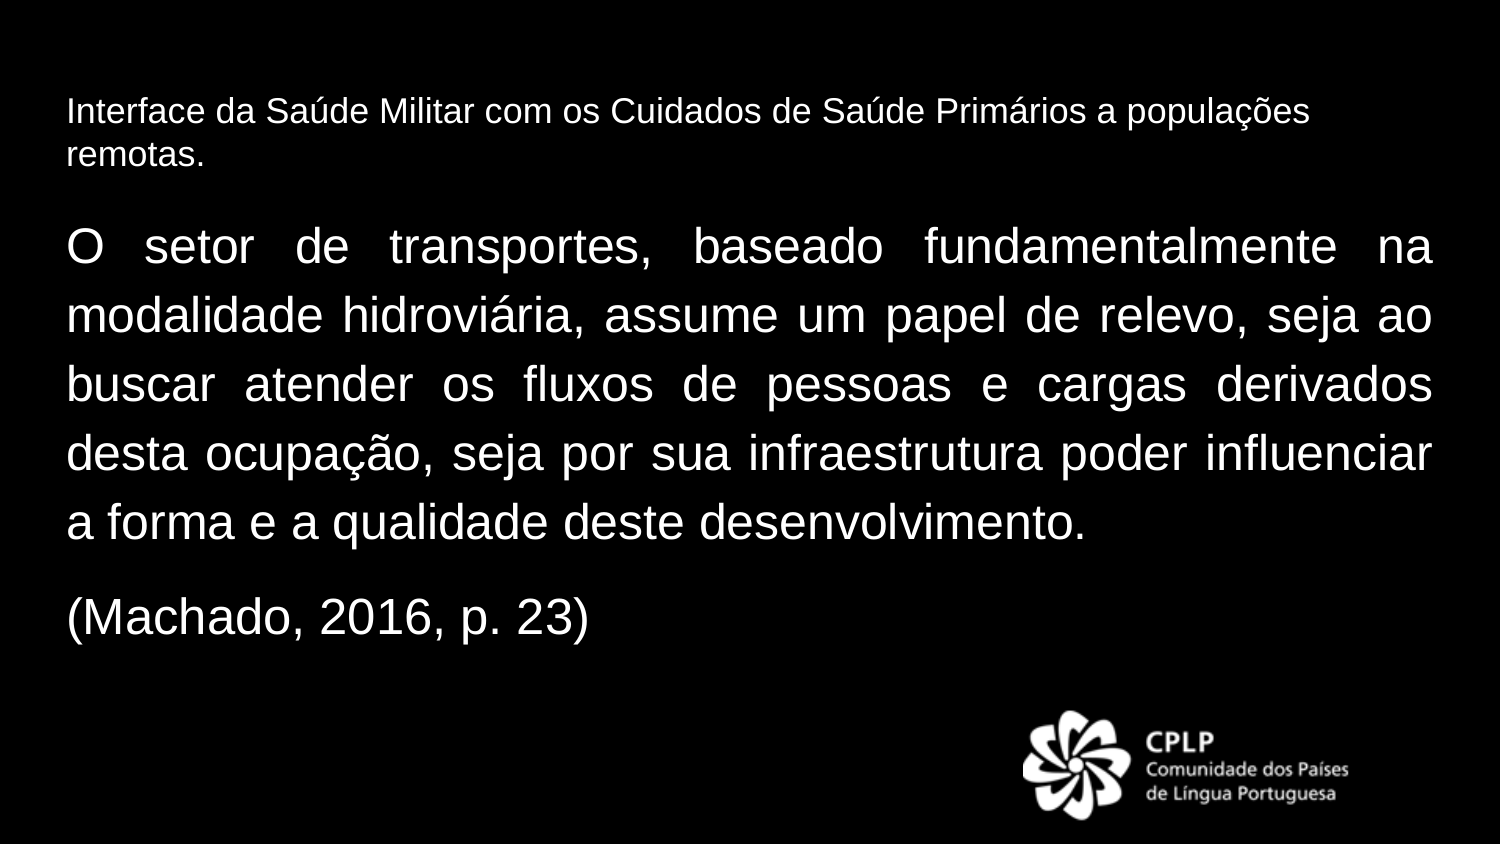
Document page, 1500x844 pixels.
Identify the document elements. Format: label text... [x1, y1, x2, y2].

picture [1023, 641, 1500, 844]
title Interface da Saúde Militar com os Cuidados de Saúde Primários a populações remotas. [51, 72, 1449, 167]
list O setor de transportes, baseado fundamentalmente na modalidade hidroviária, assume um papel de relevo, seja ao buscar atender os fluxos de pessoas e cargas derivados desta ocupação, seja por sua infraestrutura poder influenciar a forma e a qualidade deste desenvolvimento. (Machado, 2016, p. 23) [51, 189, 1449, 750]
